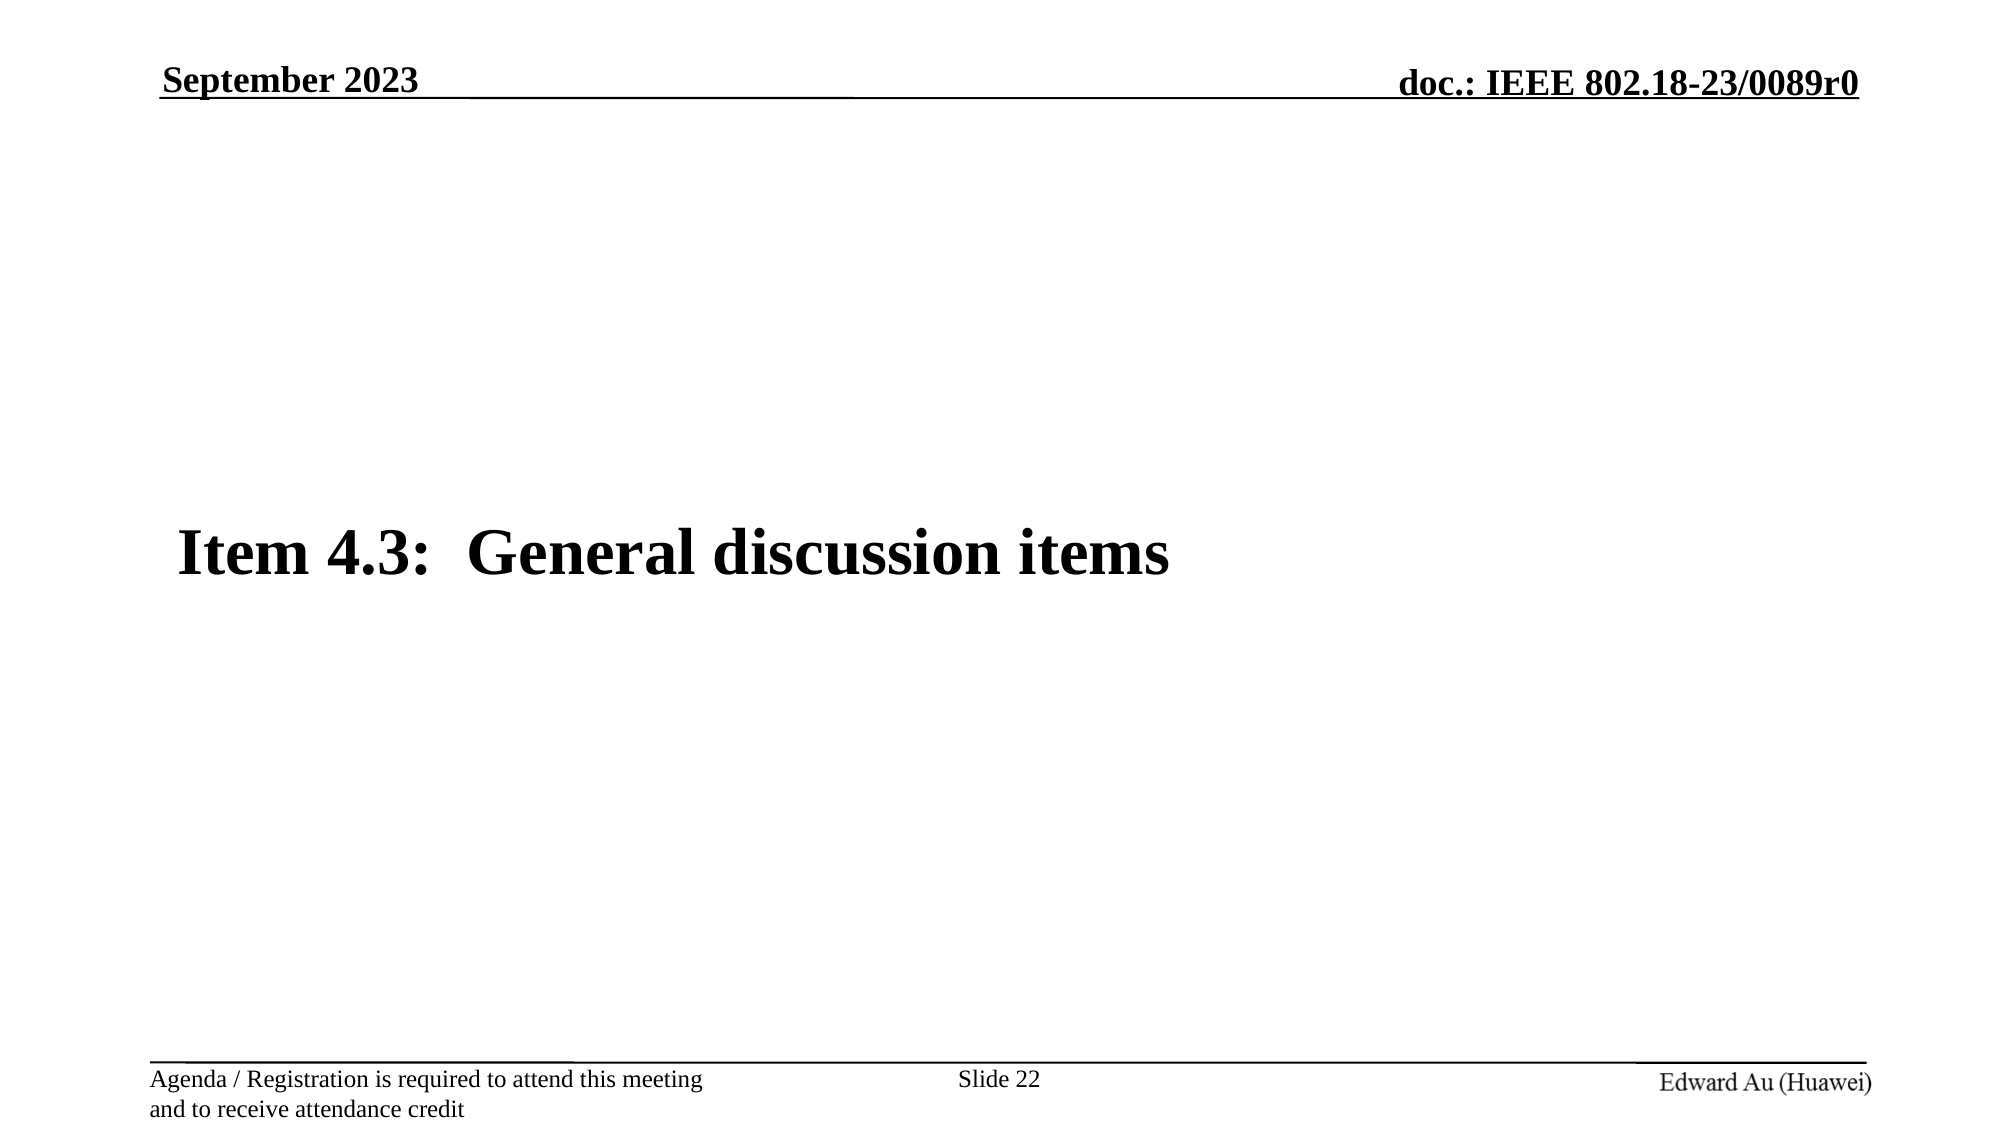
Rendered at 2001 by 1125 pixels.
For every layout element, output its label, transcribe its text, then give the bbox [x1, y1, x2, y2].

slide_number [161, 54, 526, 101]
slide_number Slide 22 [933, 1061, 1067, 1123]
picture [1174, 1058, 1887, 1113]
text_box Item 4.3: General discussion items [162, 500, 1863, 675]
